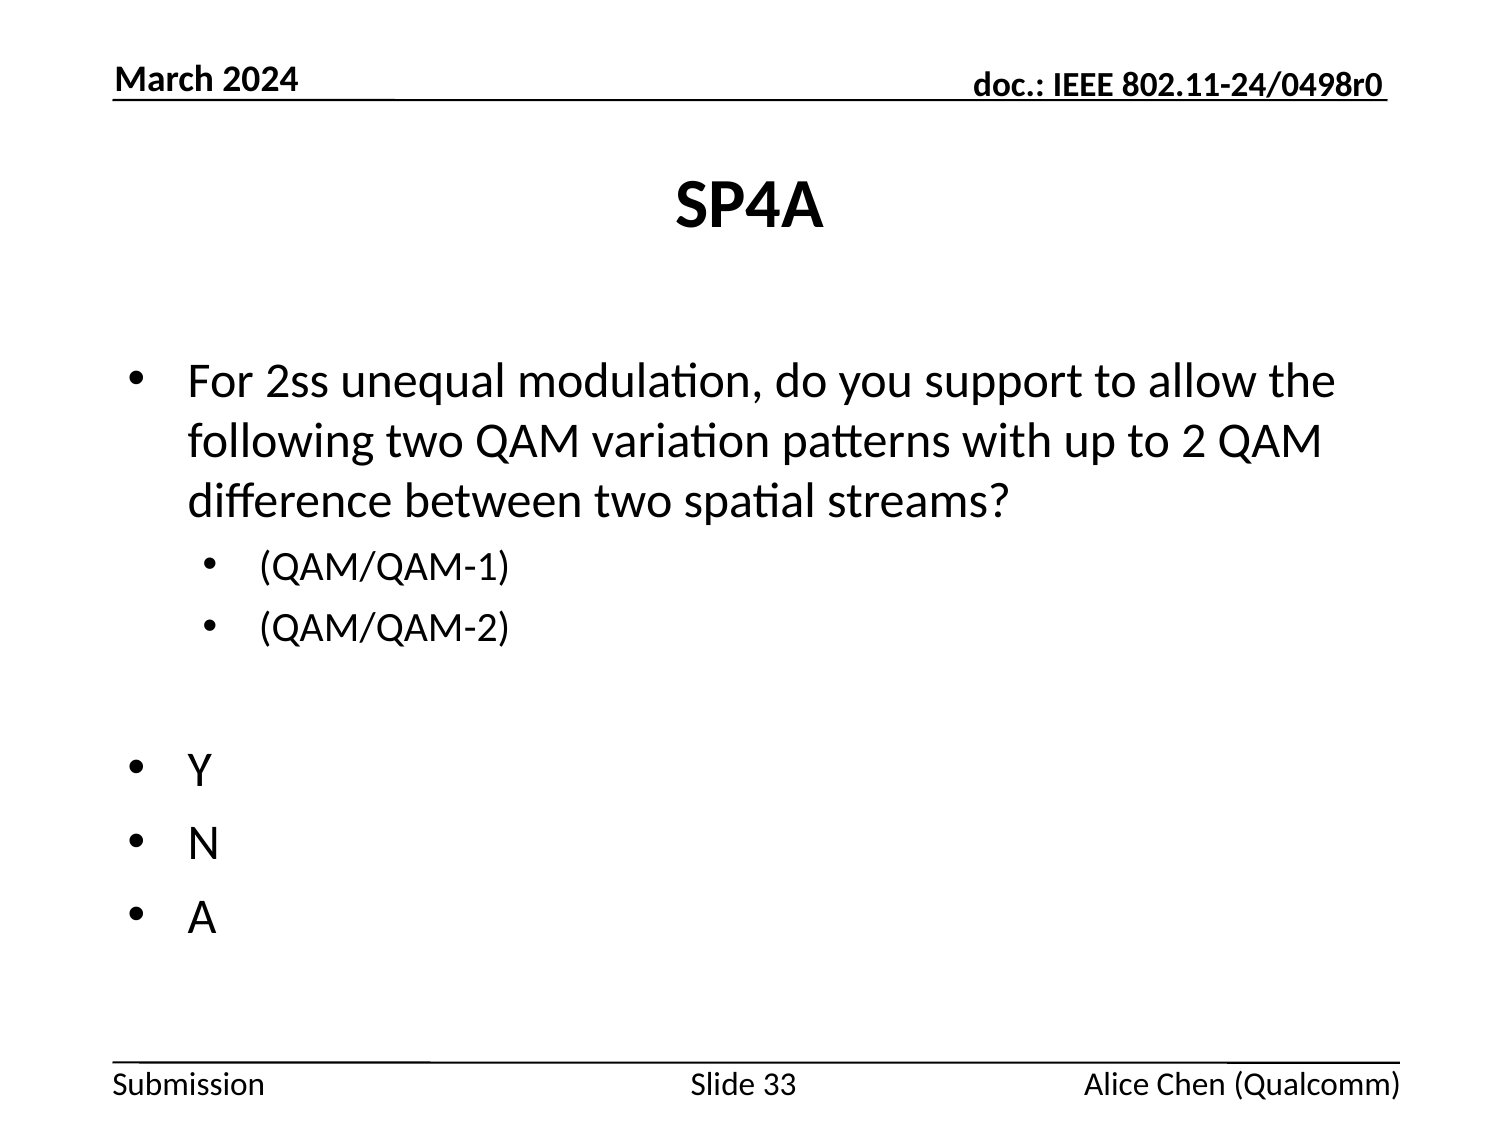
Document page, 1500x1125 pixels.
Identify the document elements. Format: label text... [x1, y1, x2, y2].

title SP4A [112, 112, 1388, 288]
list For 2ss unequal modulation, do you support to allow the following two QAM variation patterns with up to 2 QAM difference between two spatial streams? (QAM/QAM-1) (QAM/QAM-2) Y N A [112, 339, 1388, 1015]
slide_number Slide 33 [687, 1061, 800, 1123]
footer Alice Chen (Qualcomm) [878, 1061, 1402, 1101]
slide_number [114, 54, 423, 100]
